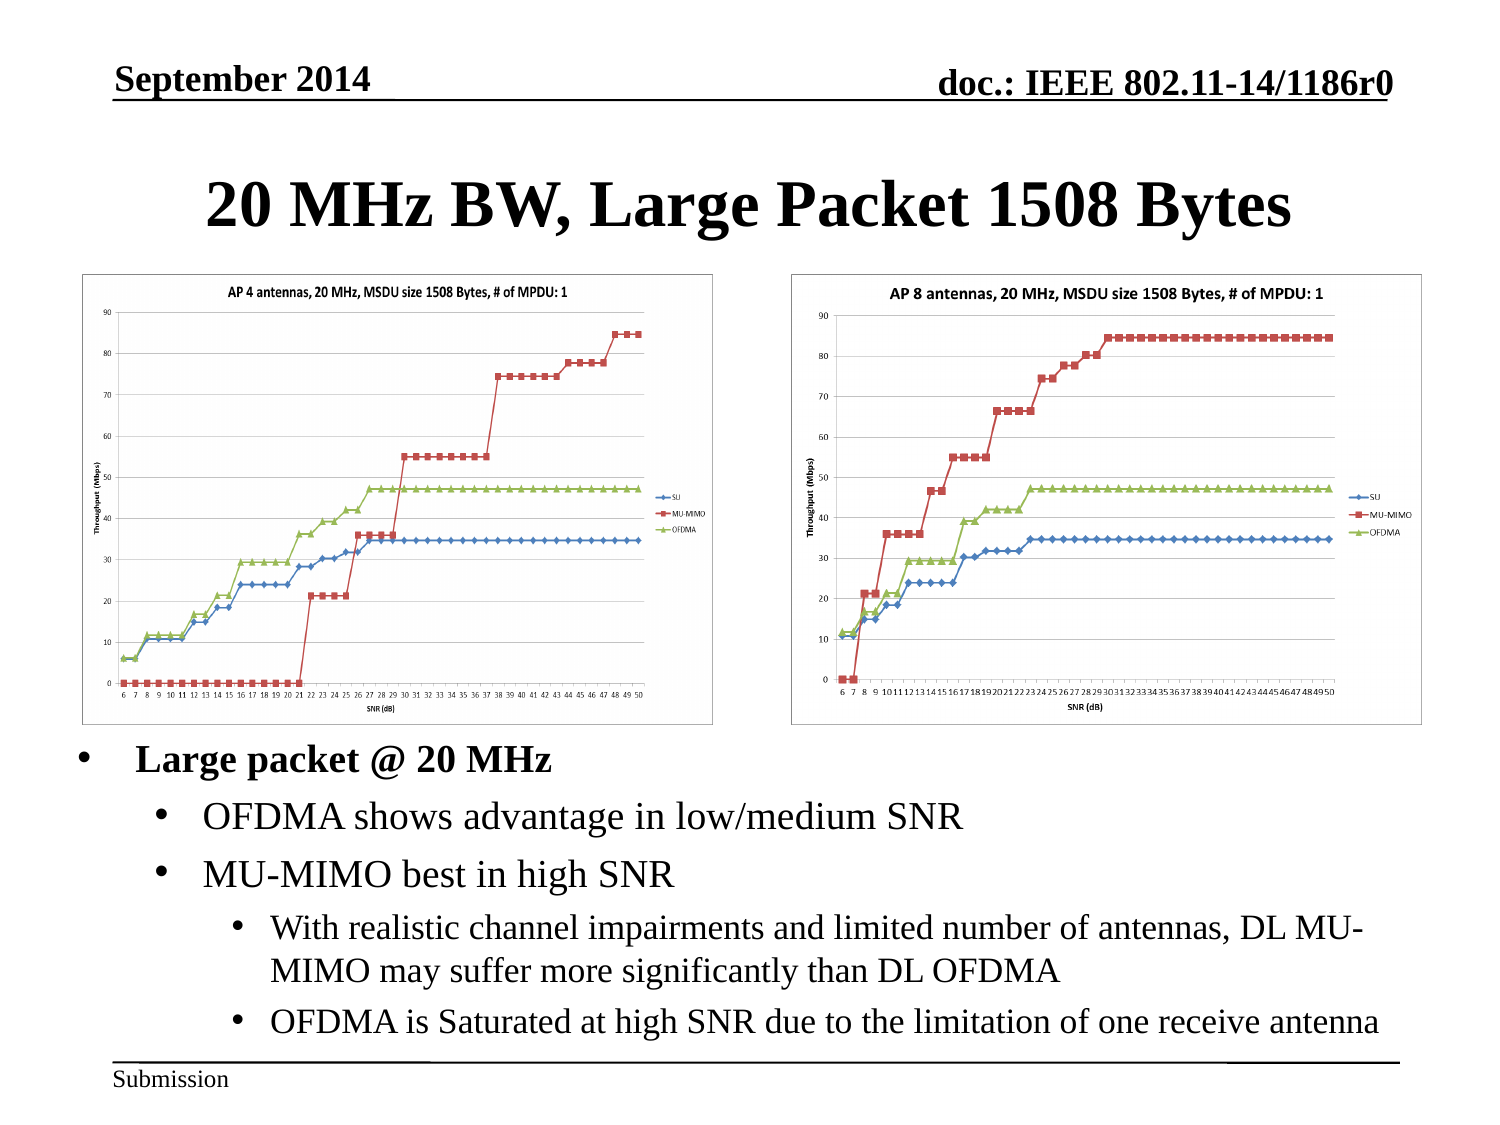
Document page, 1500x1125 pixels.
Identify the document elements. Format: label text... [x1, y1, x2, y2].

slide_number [114, 54, 423, 100]
list Large packet @ 20 MHz OFDMA shows advantage in low/medium SNR MU-MIMO best in high SNR With realistic channel impairments and limited number of antennas, DL MU-MIMO may suffer more significantly than DL OFDMA OFDMA is Saturated at high SNR due to the limitation of one receive antenna [62, 724, 1413, 1055]
picture [82, 274, 713, 726]
title 20 MHz BW, Large Packet 1508 Bytes [112, 112, 1388, 288]
picture [791, 274, 1422, 726]
